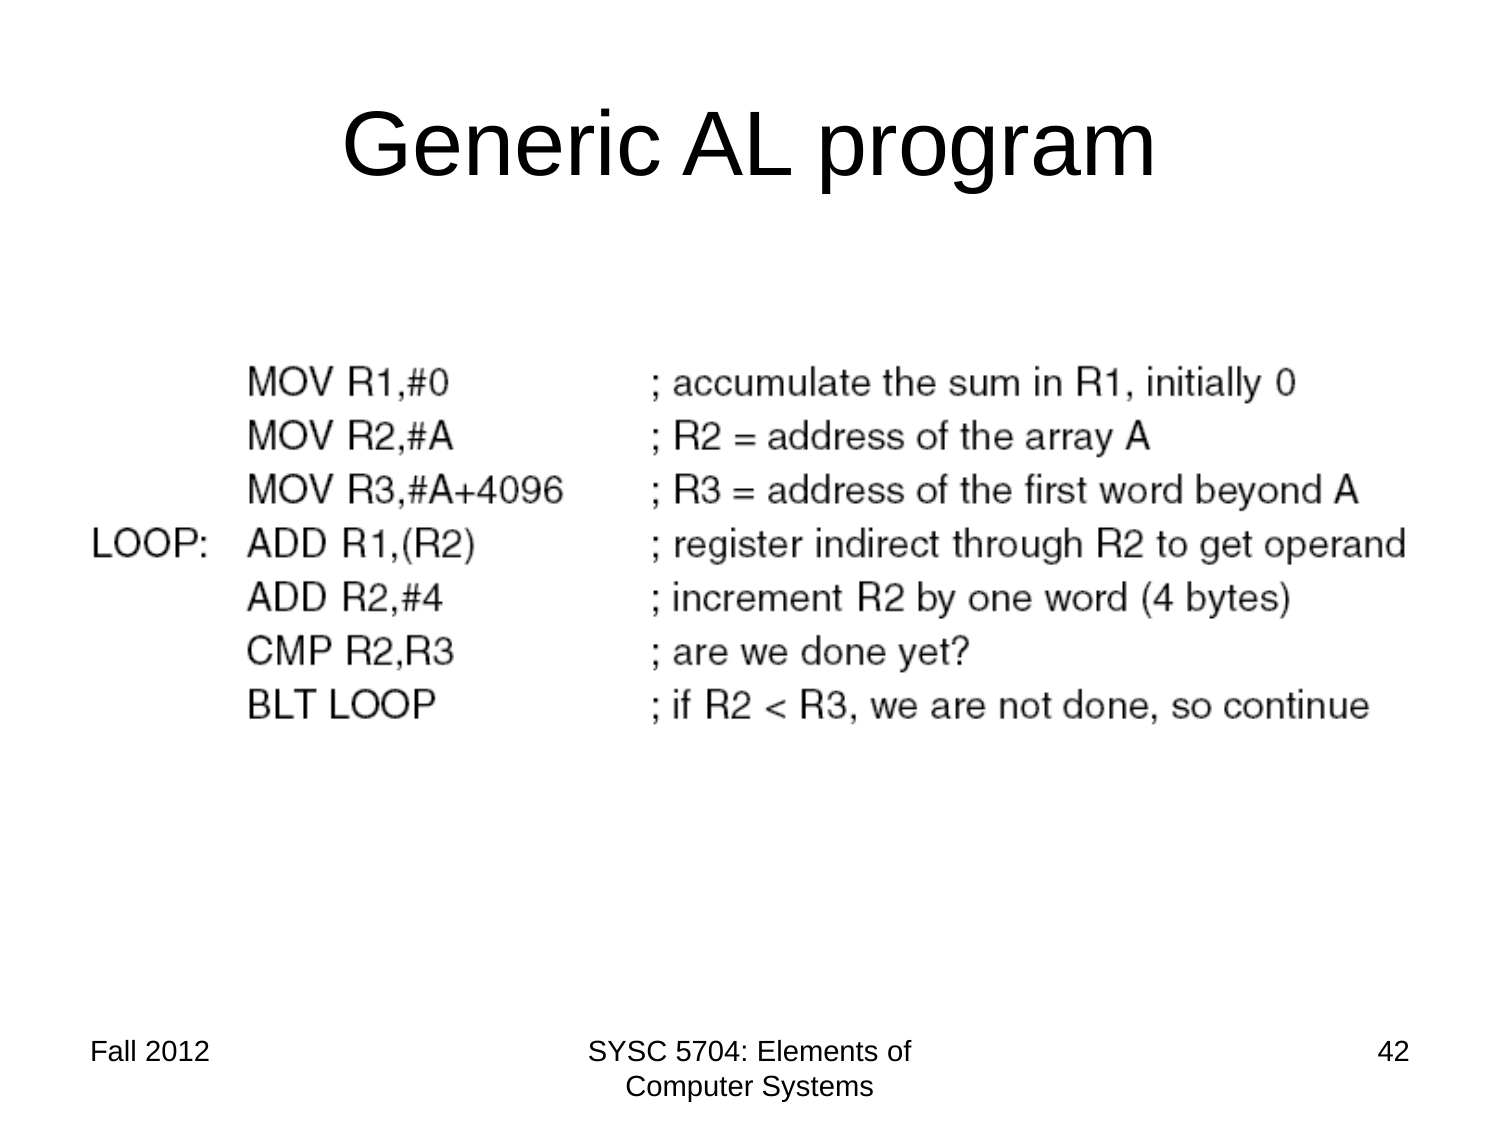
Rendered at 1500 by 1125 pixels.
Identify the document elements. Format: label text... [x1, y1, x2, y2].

footer SYSC 5704: Elements of Computer Systems [512, 1024, 988, 1103]
title Generic AL program [74, 44, 1426, 233]
slide_number Fall 2012 [74, 1024, 426, 1103]
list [24, 348, 1438, 759]
slide_number 42 [1074, 1024, 1426, 1103]
